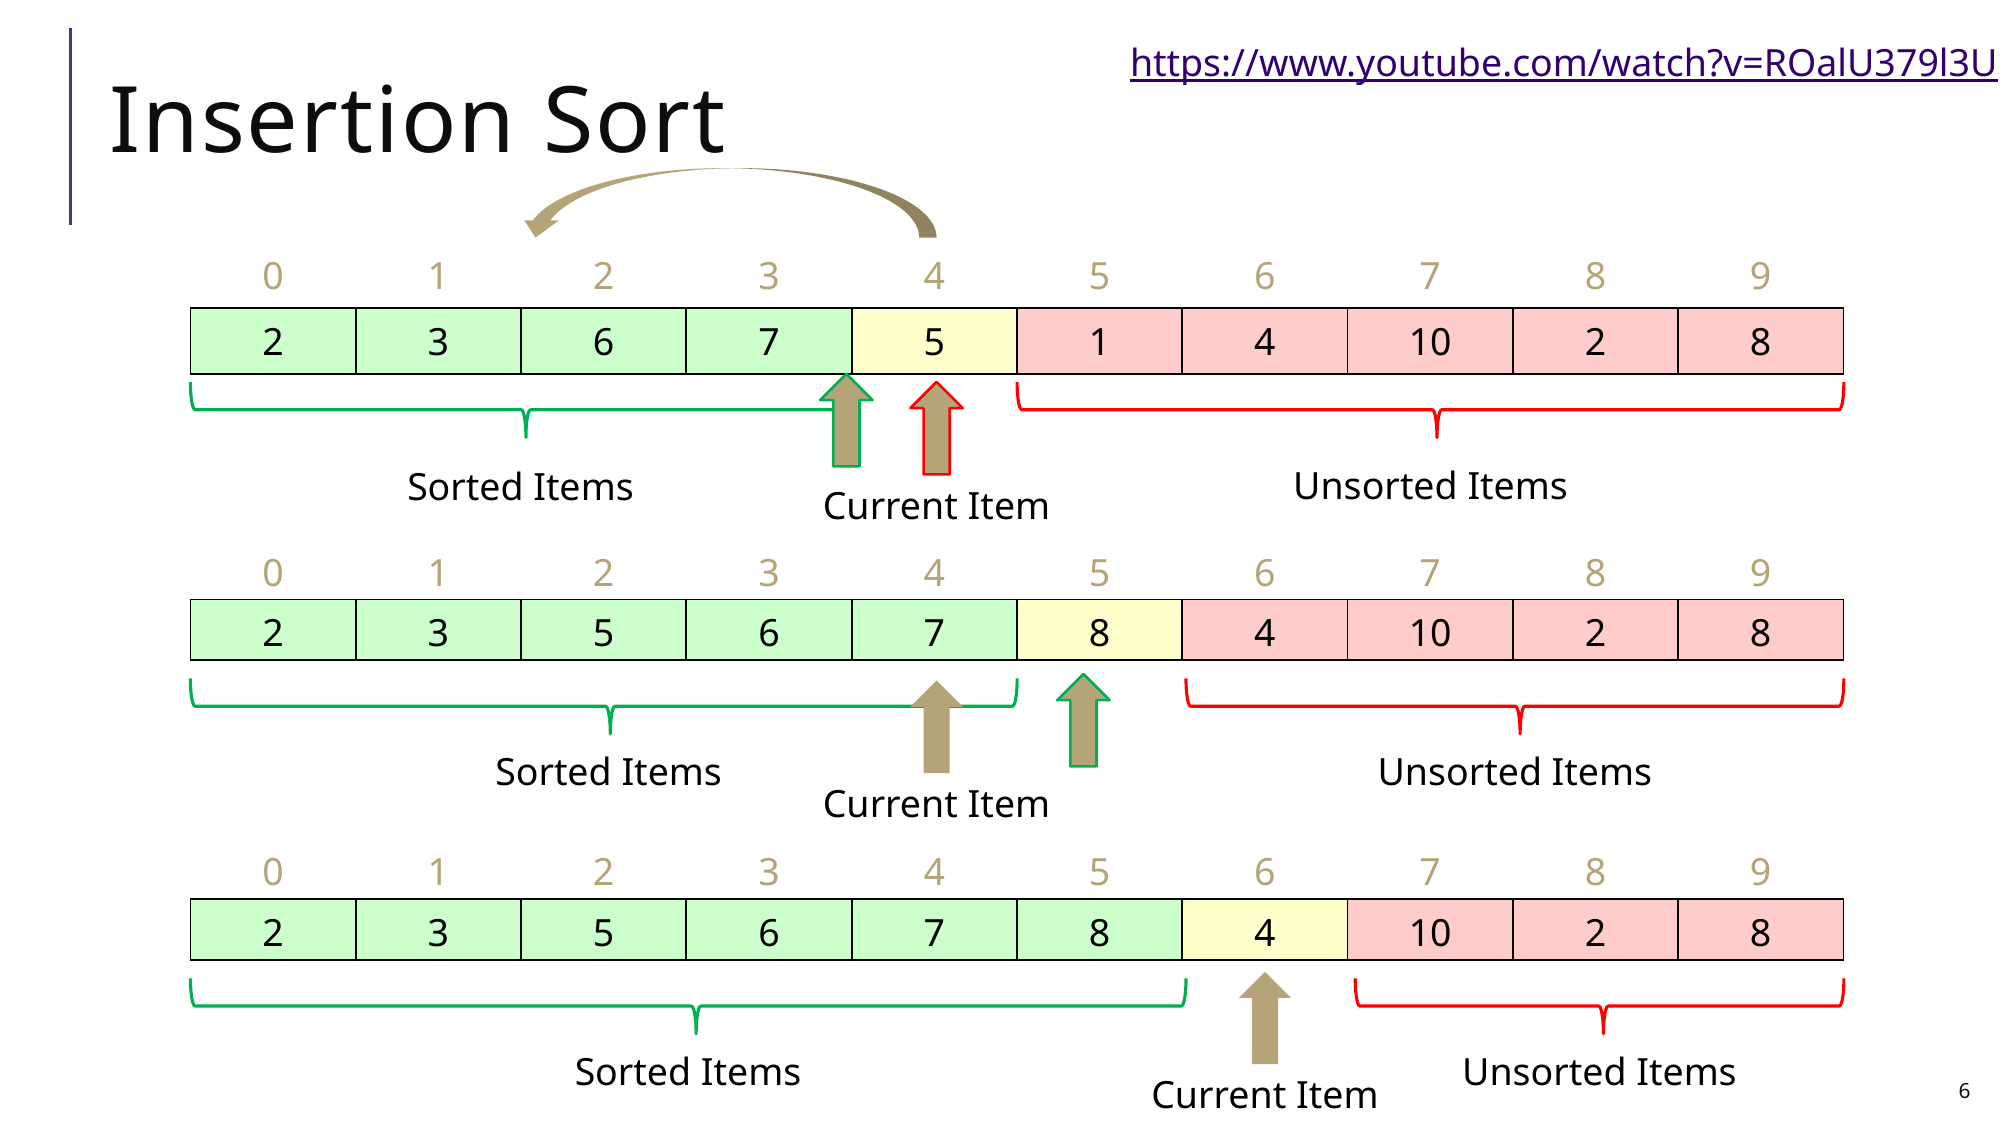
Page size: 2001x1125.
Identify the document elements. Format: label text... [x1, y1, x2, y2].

table_header 1 [357, 539, 520, 599]
table_cell 7 [687, 309, 851, 373]
table_cell 2 [1514, 309, 1677, 373]
text_box [1354, 978, 1845, 1035]
table_cell 5 [522, 600, 685, 659]
text_box [1056, 673, 1111, 768]
table_header 3 [687, 539, 851, 599]
text_box [189, 978, 1187, 1035]
table_cell 8 [1679, 900, 1843, 959]
table_header 4 [853, 243, 1016, 307]
table_header 9 [1679, 839, 1843, 898]
table_header 5 [1018, 539, 1181, 599]
text_box [523, 166, 938, 239]
table_header 6 [1183, 839, 1347, 898]
text_box [189, 678, 1018, 735]
text_box https://www.youtube.com/watch?v=ROalU379l3U [1115, 31, 2000, 98]
table_header 7 [1348, 539, 1512, 599]
table_cell 8 [1679, 600, 1843, 659]
text_box [909, 679, 964, 772]
table_header 5 [1018, 243, 1181, 307]
table_cell 3 [357, 309, 520, 373]
table_header 8 [1514, 539, 1677, 599]
text_box [1185, 678, 1845, 735]
table_cell 6 [522, 309, 685, 373]
table_header 3 [687, 839, 851, 898]
text_box Unsorted Items [1278, 454, 1583, 515]
table_header 1 [357, 243, 520, 307]
table_header 8 [1514, 243, 1677, 307]
table_header 2 [522, 539, 685, 599]
table_cell 2 [1514, 600, 1677, 659]
table_cell 6 [687, 900, 851, 959]
title Insertion Sort [94, 43, 1930, 210]
table_cell 2 [191, 600, 355, 659]
table_cell 1 [1018, 309, 1181, 373]
table_cell 4 [1183, 900, 1347, 959]
table_cell 7 [853, 600, 1016, 659]
text_box Unsorted Items [1362, 740, 1668, 801]
table_cell 3 [357, 900, 520, 959]
table_cell 10 [1348, 600, 1512, 659]
table_cell 6 [687, 600, 851, 659]
table_cell 8 [1018, 600, 1181, 659]
table_header 7 [1348, 839, 1512, 898]
table_cell 5 [853, 309, 1016, 373]
text_box [1016, 381, 1845, 439]
table_header 1 [357, 839, 520, 898]
table_cell 7 [853, 900, 1016, 959]
table_header 4 [853, 839, 1016, 898]
table_cell 8 [1679, 309, 1843, 373]
table_cell 4 [1183, 600, 1347, 659]
table_header 0 [191, 839, 355, 898]
text_box Sorted Items [480, 740, 737, 801]
table_header 6 [1183, 243, 1347, 307]
table_cell 2 [191, 309, 355, 373]
table_cell 2 [191, 900, 355, 959]
text_box Current Item [808, 772, 1066, 833]
table_header 4 [853, 539, 1016, 599]
table_header 6 [1183, 539, 1347, 599]
table_header 0 [191, 539, 355, 599]
text_box Sorted Items [392, 455, 649, 516]
table_header 9 [1679, 243, 1843, 307]
table_header 9 [1679, 539, 1843, 599]
text_box [1237, 970, 1293, 1064]
text_box [189, 381, 836, 439]
text_box [819, 373, 874, 468]
text_box Sorted Items [560, 1040, 817, 1101]
text_box [909, 381, 964, 474]
table_cell 4 [1183, 309, 1347, 373]
table_header 8 [1514, 839, 1677, 898]
table_cell 2 [1514, 900, 1677, 959]
text_box Current Item [808, 474, 1066, 535]
table_header 7 [1348, 243, 1512, 307]
table_header 0 [191, 243, 355, 307]
table_cell 3 [357, 600, 520, 659]
text_box Current Item [1136, 1064, 1394, 1124]
table_cell 5 [522, 900, 685, 959]
table_cell 10 [1348, 309, 1512, 373]
text_box Unsorted Items [1447, 1040, 1752, 1101]
table_header 2 [522, 839, 685, 898]
table_header 3 [687, 243, 851, 307]
table_cell 8 [1018, 900, 1181, 959]
table_header 2 [522, 243, 685, 307]
slide_number 6 [1916, 1069, 1986, 1115]
table_header 5 [1018, 839, 1181, 898]
table_cell 10 [1348, 900, 1512, 959]
